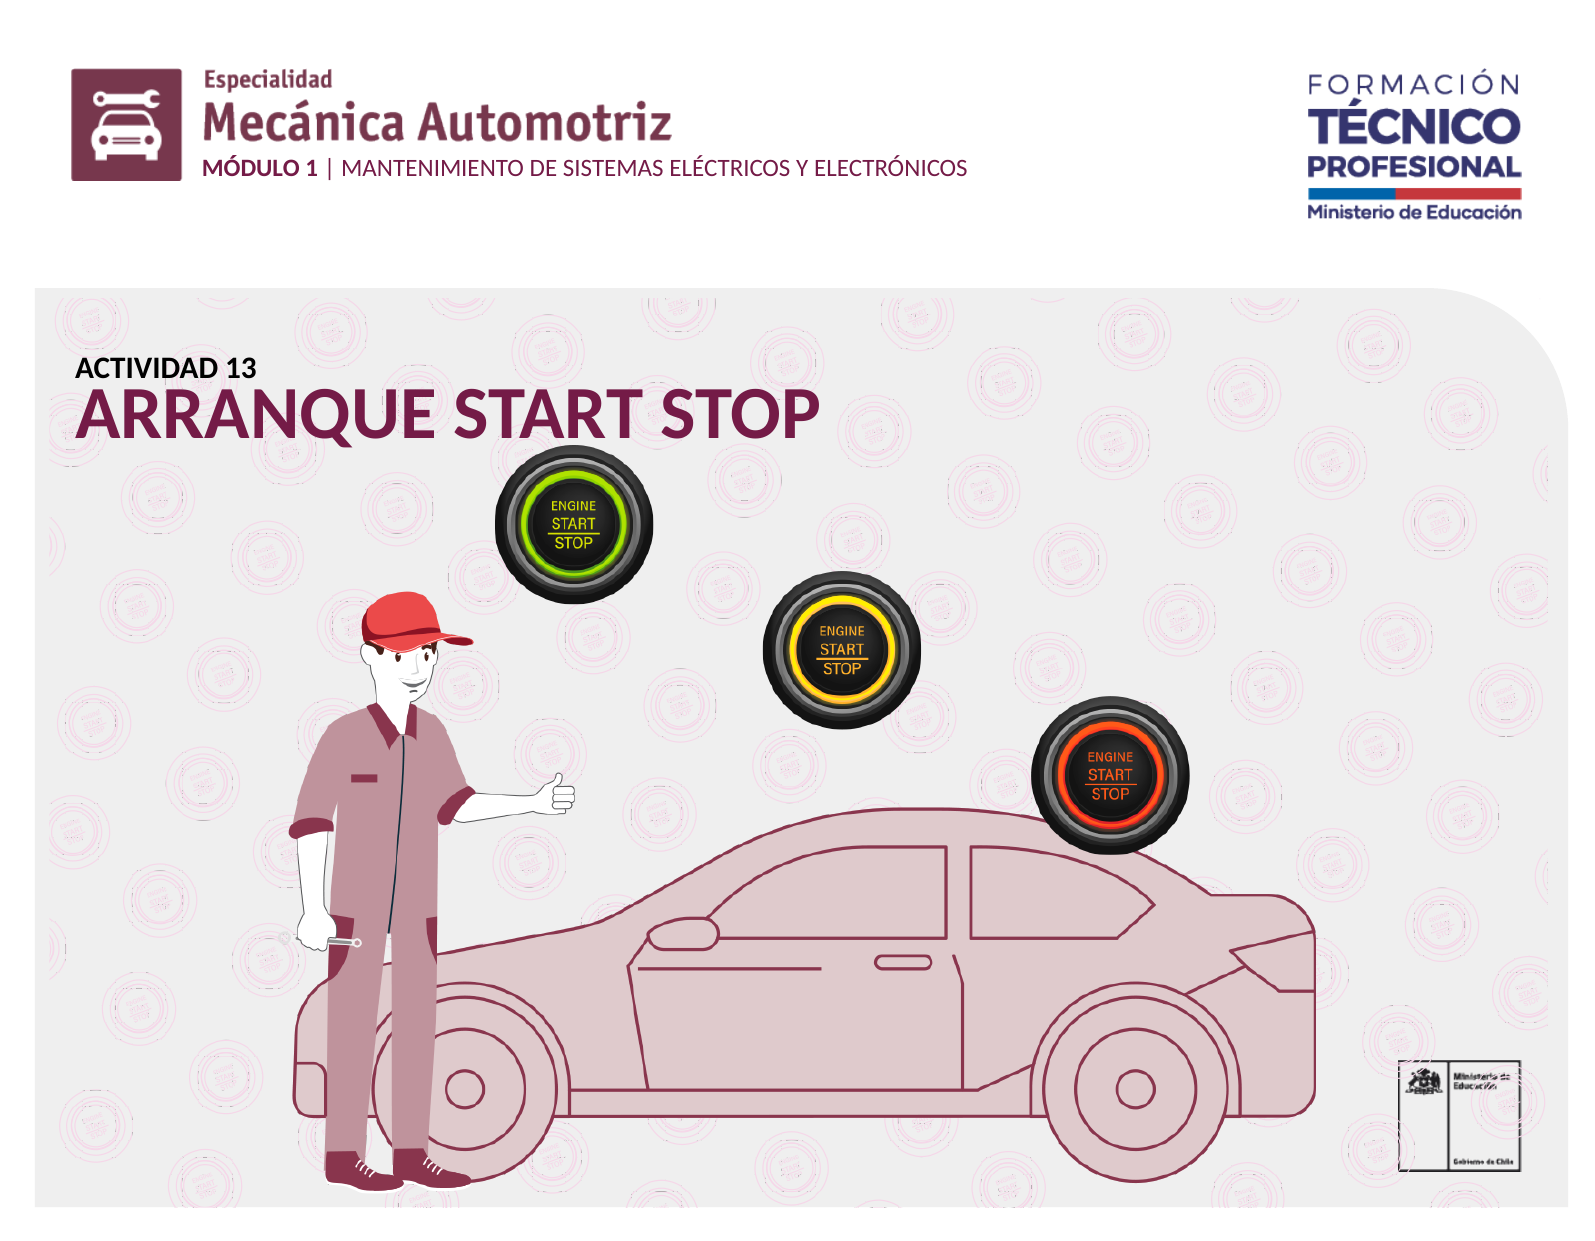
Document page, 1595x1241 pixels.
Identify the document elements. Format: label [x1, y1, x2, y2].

picture [49, 298, 1548, 1209]
picture [1308, 68, 1522, 220]
picture [71, 68, 672, 181]
